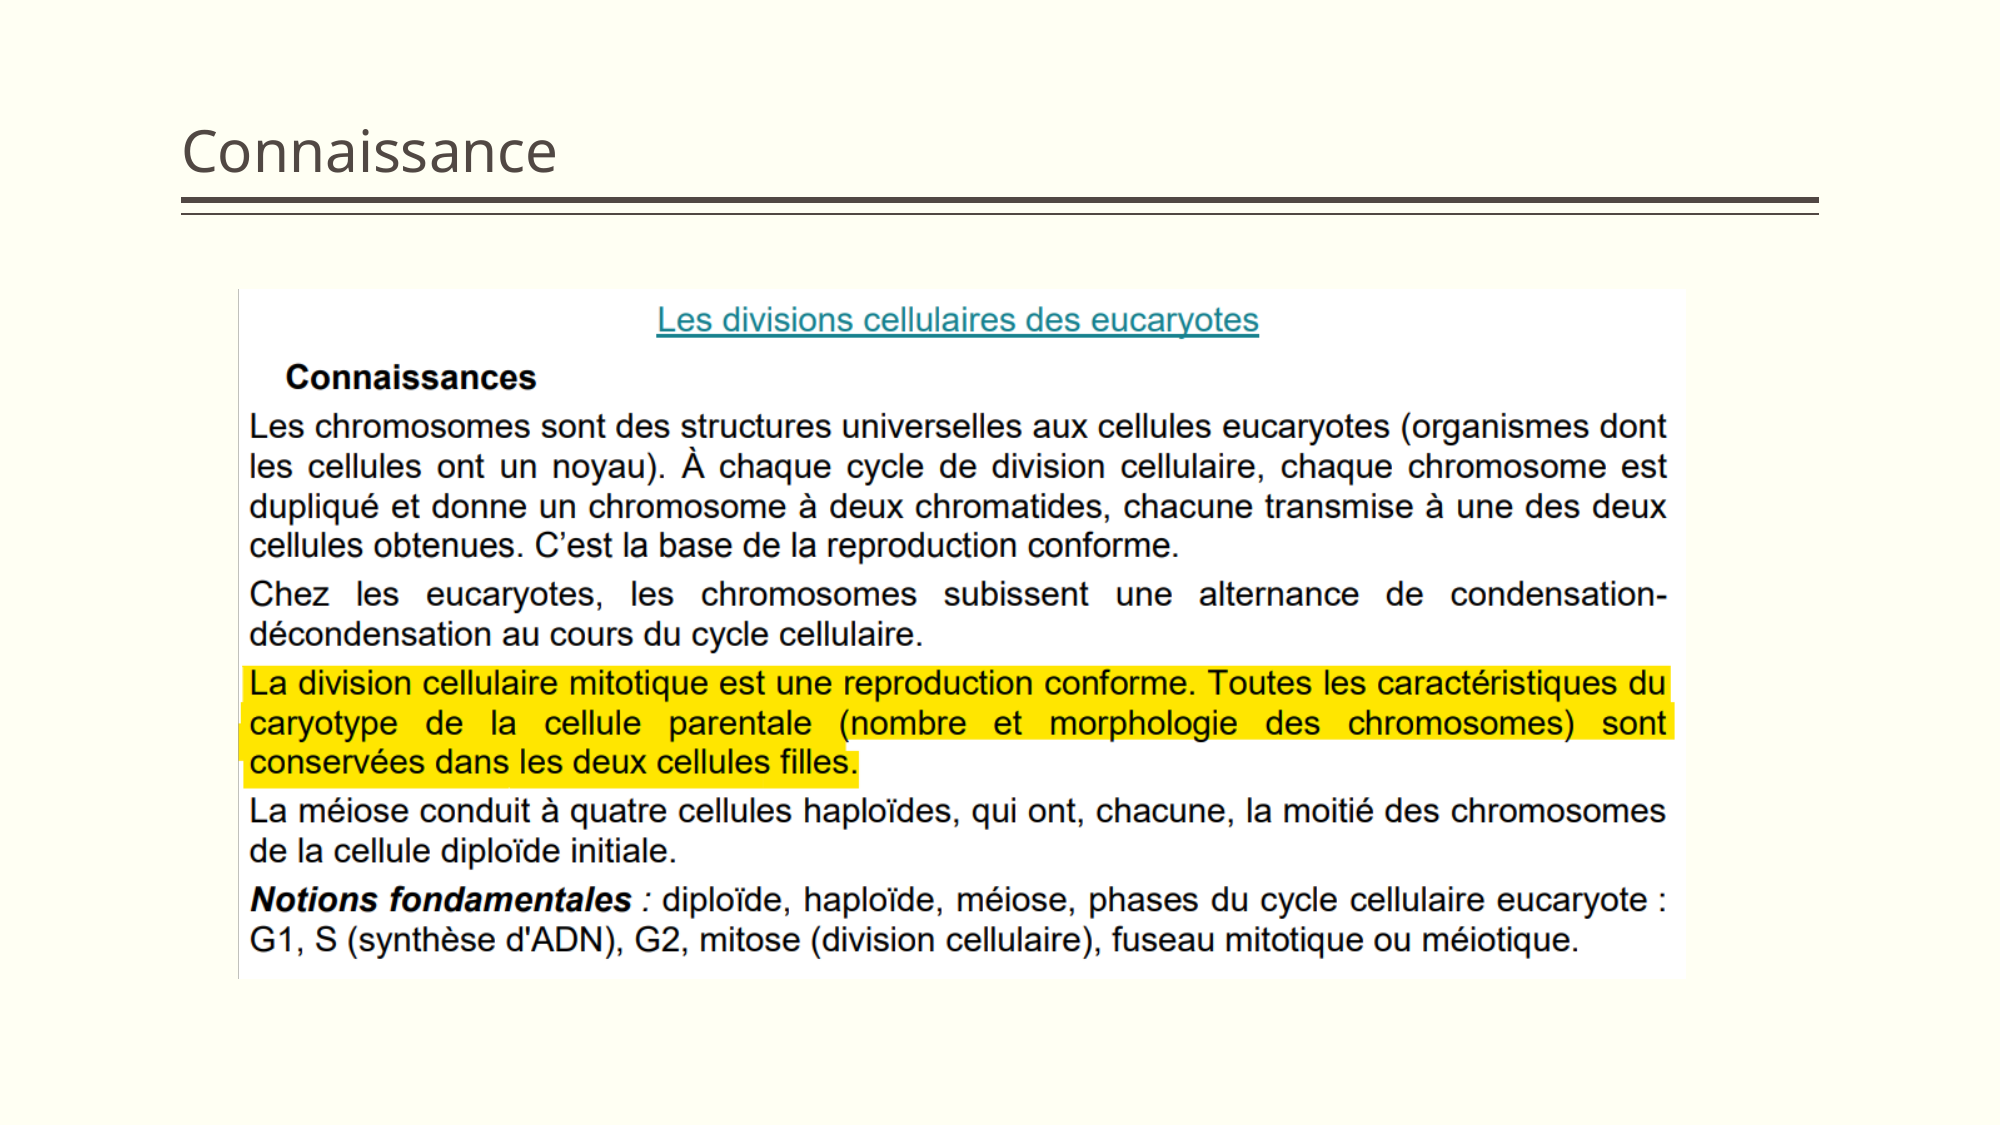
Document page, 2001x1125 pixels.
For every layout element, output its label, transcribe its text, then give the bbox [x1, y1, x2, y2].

title Connaissance [181, 12, 1819, 193]
picture [236, 289, 1686, 979]
